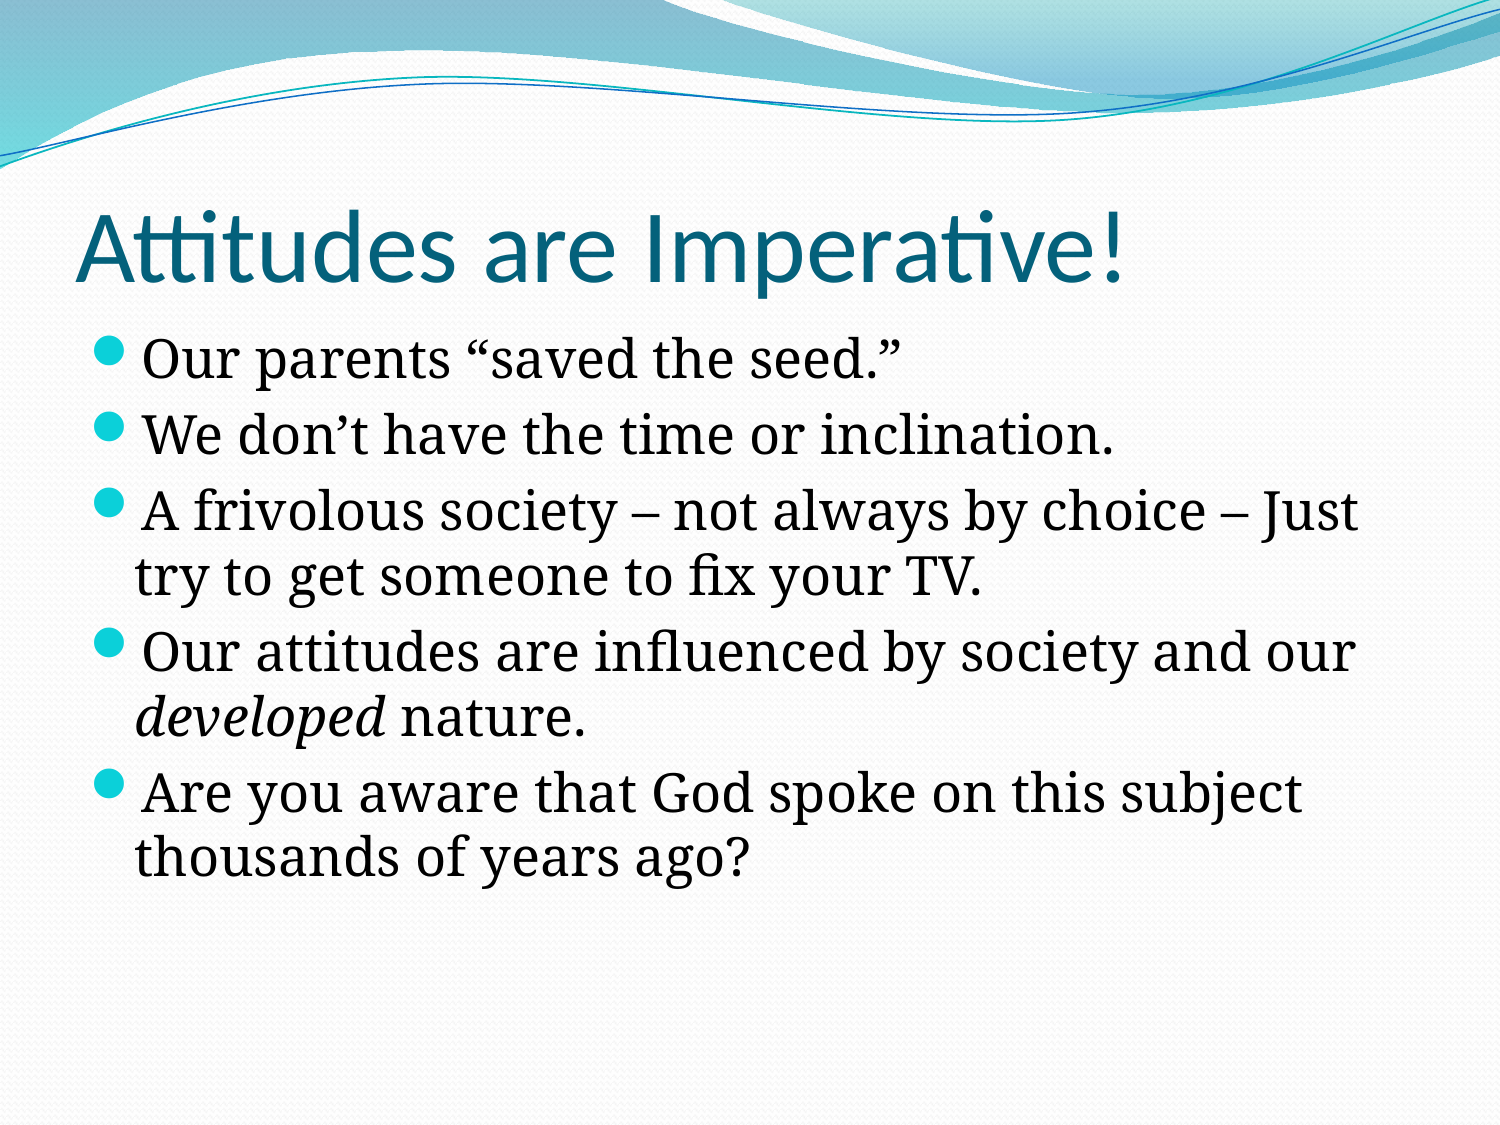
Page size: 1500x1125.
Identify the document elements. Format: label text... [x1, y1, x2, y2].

title Attitudes are Imperative! [75, 115, 1425, 303]
list Our parents “saved the seed.” We don’t have the time or inclination. A frivolous society – not always by choice – Just try to get someone to fix your TV. Our attitudes are influenced by society and our developed nature. Are you aware that God spoke on this subject thousands of years ago? [75, 317, 1425, 1038]
